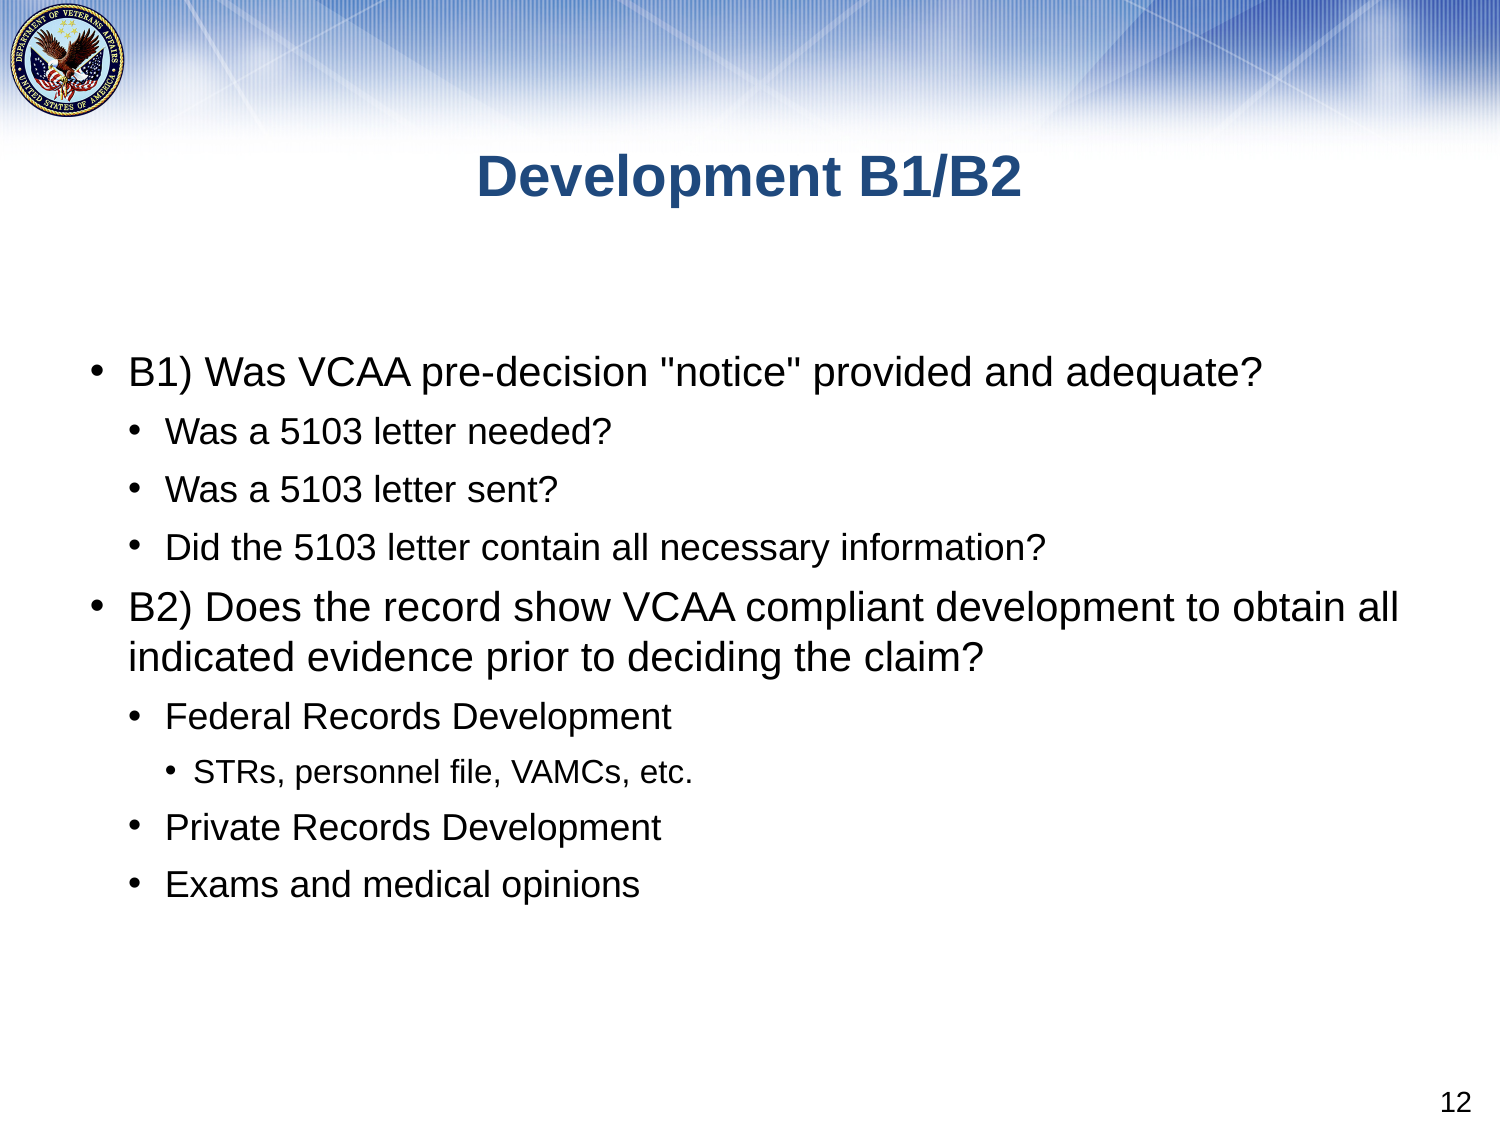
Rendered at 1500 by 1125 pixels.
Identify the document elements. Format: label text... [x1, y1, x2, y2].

slide_number 12 [1136, 1083, 1487, 1125]
list B1) Was VCAA pre-decision "notice" provided and adequate? Was a 5103 letter needed? Was a 5103 letter sent? Did the 5103 letter contain all necessary information? B2) Does the record show VCAA compliant development to obtain all indicated evidence prior to deciding the claim? Federal Records Development STRs, personnel file, VAMCs, etc. Private Records Development Exams and medical opinions [75, 337, 1425, 980]
picture [0, 0, 1500, 130]
title Development B1/B2 [0, 130, 1500, 309]
picture [0, 309, 1500, 1062]
